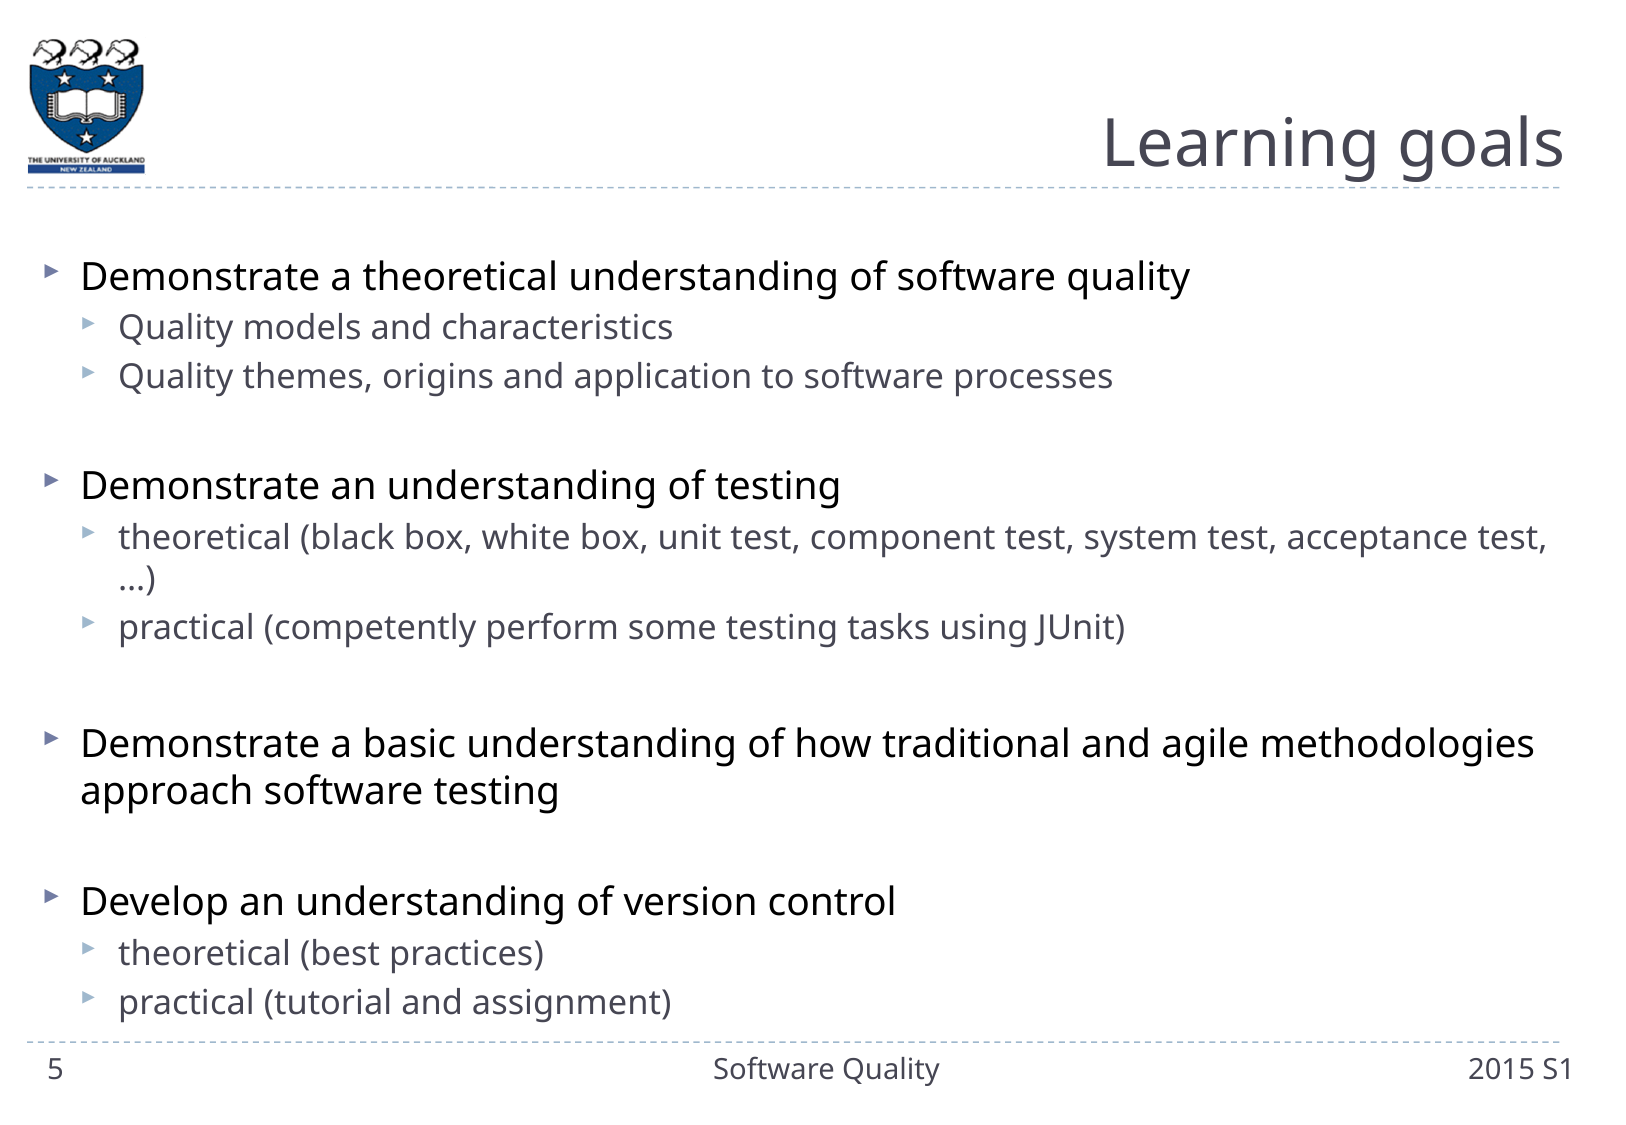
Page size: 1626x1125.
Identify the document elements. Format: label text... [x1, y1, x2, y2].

footer Software Quality [515, 1042, 1138, 1103]
picture [27, 37, 146, 175]
slide_number 2015 S1 [1183, 1042, 1591, 1103]
title Learning goals [198, 24, 1581, 188]
list Demonstrate a theoretical understanding of software quality Quality models and characteristics Quality themes, origins and application to software processes Demonstrate an understanding of testing theoretical (black box, white box, unit test, component test, system test, acceptance test, …) practical (competently perform some testing tasks using JUnit) Demonstrate a basic understanding of how traditional and agile methodologies approach software testing Develop an understanding of version control theoretical (best practices) practical (tutorial and assignment) [27, 243, 1585, 1038]
slide_number 5 [32, 1042, 385, 1103]
